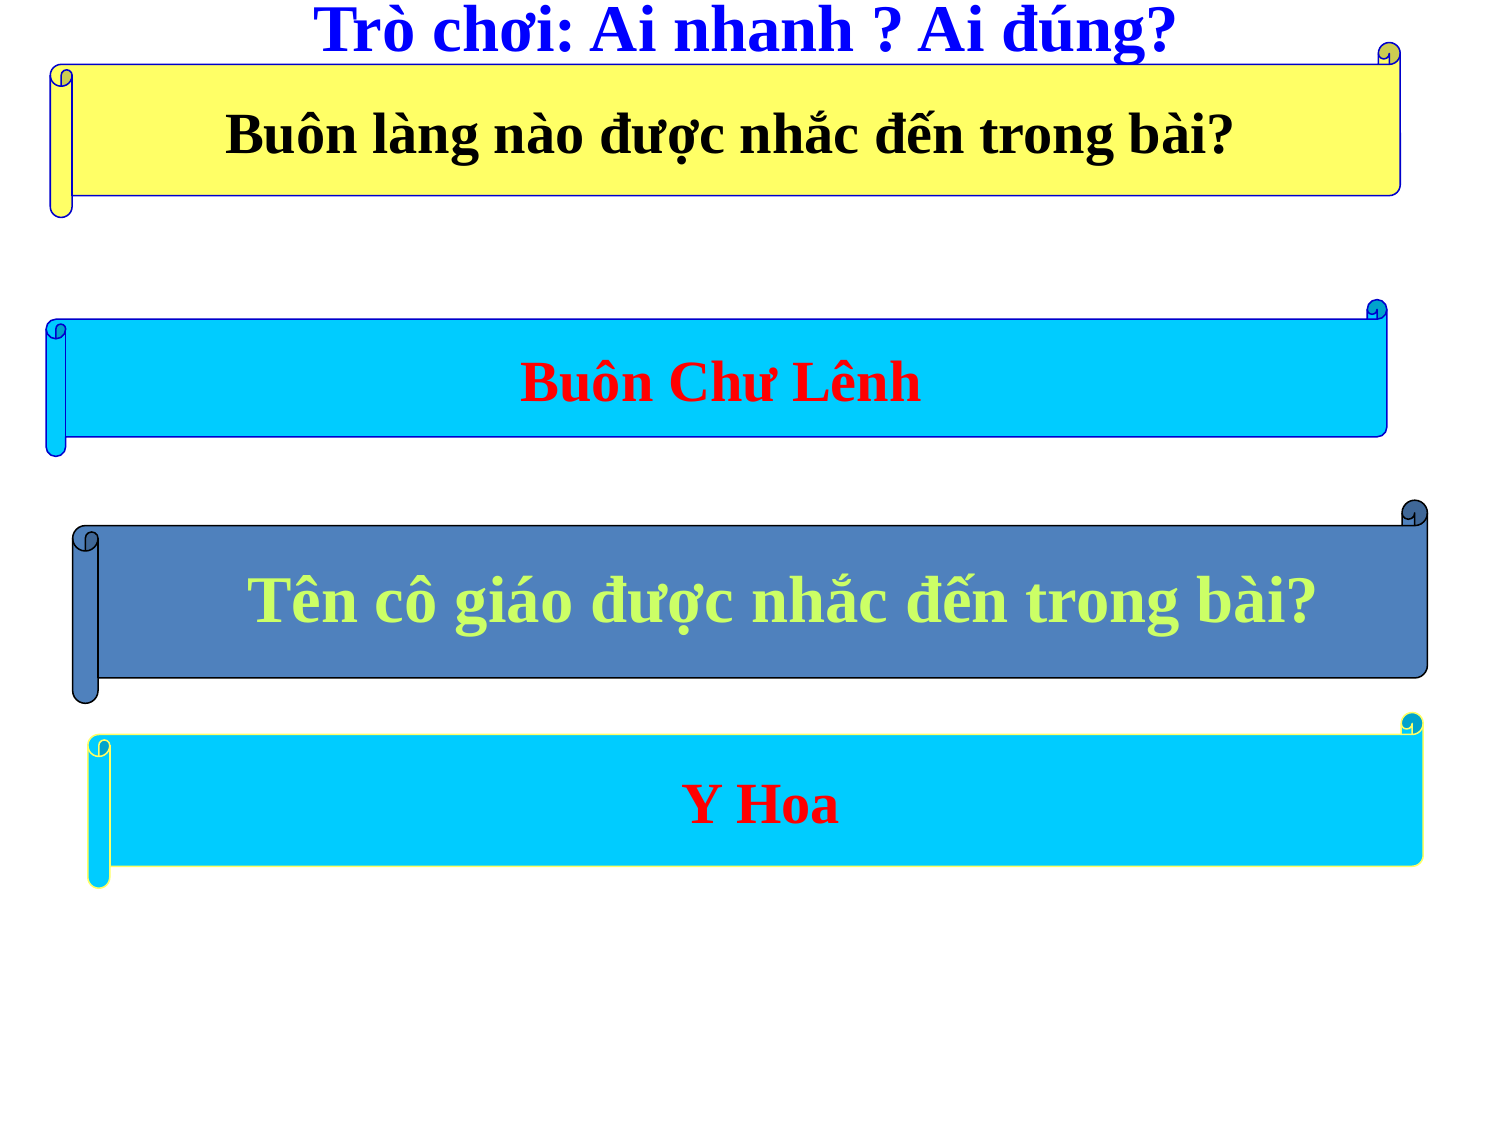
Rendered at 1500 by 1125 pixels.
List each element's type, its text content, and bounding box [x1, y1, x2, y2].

text_box [72, 500, 1428, 548]
text_box Y Hoa [87, 712, 1424, 889]
text_box Buôn làng nào được nhắc đến trong bài? [50, 42, 1401, 218]
text_box Buôn Chư Lênh [46, 299, 1387, 457]
text_box Trò chơi: Ai nhanh ? Ai đúng? [256, 0, 1238, 64]
text_box Tên cô giáo được nhắc đến trong bài? [69, 548, 1431, 643]
text_box [72, 643, 1428, 704]
text_box [500, 374, 1000, 436]
